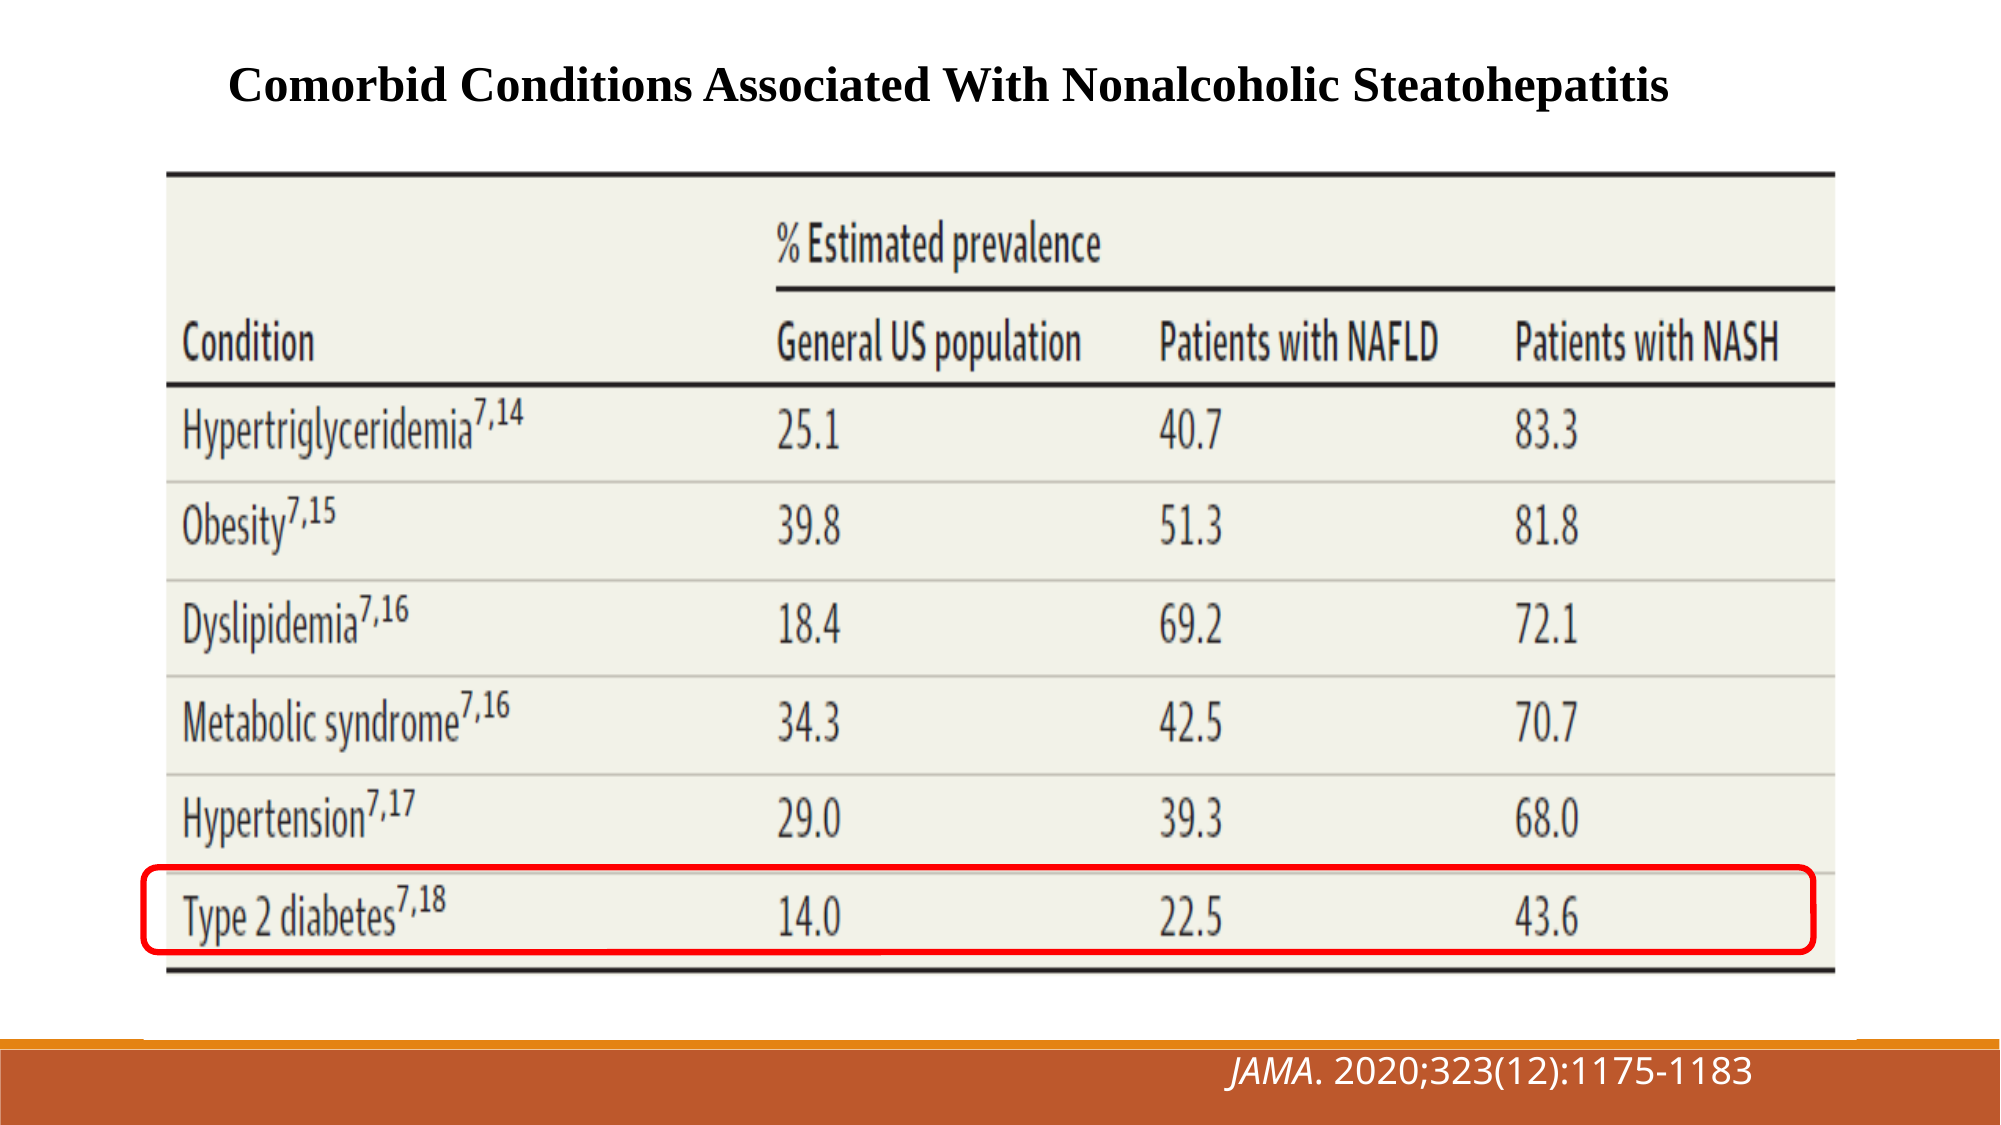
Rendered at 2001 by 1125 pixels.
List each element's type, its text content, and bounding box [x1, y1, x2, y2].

picture [142, 153, 1857, 1041]
text_box JAMA. 2020;323(12):1175-1183 [1215, 1048, 1814, 1100]
text_box Comorbid Conditions Associated With Nonalcoholic Steatohepatitis [213, 44, 1826, 119]
